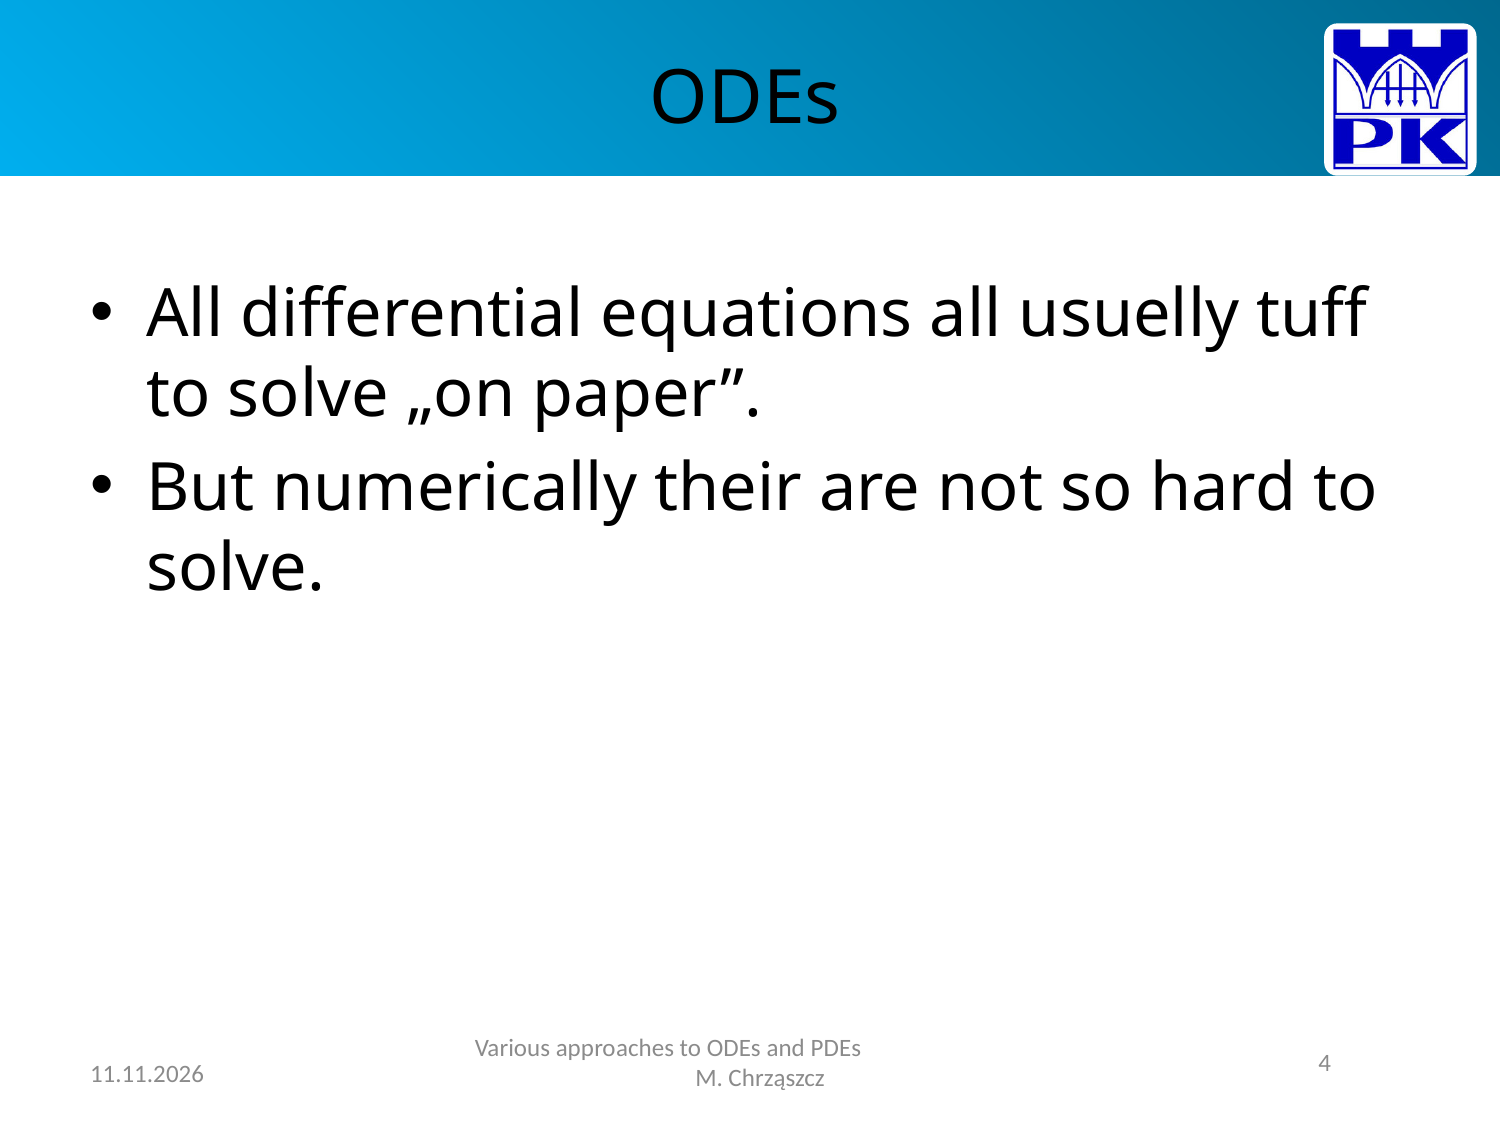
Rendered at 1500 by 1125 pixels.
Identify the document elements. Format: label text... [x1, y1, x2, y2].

list All differential equations all usuelly tuff to solve „on paper”. But numerically their are not so hard to solve. [75, 262, 1425, 1005]
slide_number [75, 1042, 425, 1103]
picture [1325, 24, 1476, 176]
title ODEs [70, 23, 1321, 164]
footer Various approaches to ODEs and PDEs M. Chrząszcz [457, 1031, 1047, 1092]
slide_number 4 [1047, 1031, 1347, 1092]
text_box [0, 0, 1500, 176]
